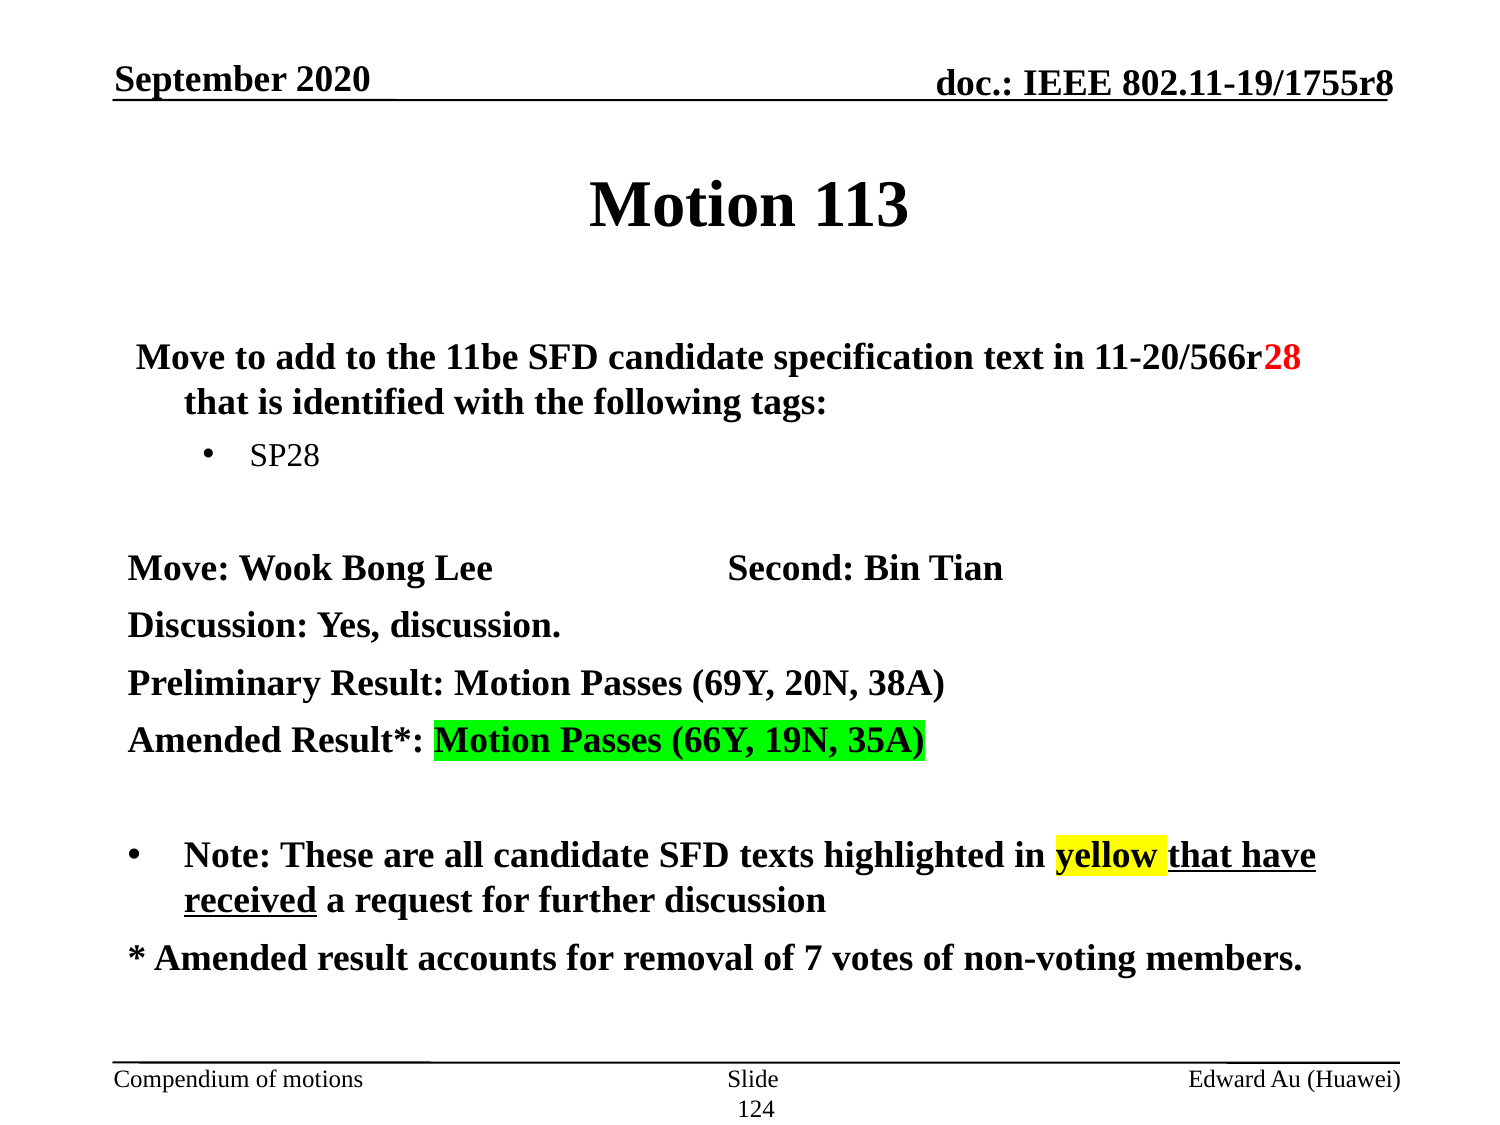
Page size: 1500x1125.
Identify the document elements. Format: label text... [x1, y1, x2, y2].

slide_number Slide 124 [712, 1061, 800, 1123]
title Motion 113 [112, 112, 1388, 288]
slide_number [114, 54, 423, 100]
footer Edward Au (Huawei) [878, 1061, 1402, 1093]
list Move to add to the 11be SFD candidate specification text in 11-20/566r28 that is identified with the following tags: SP28 Move: Wook Bong Lee Second: Bin Tian Discussion: Yes, discussion. Preliminary Result: Motion Passes (69Y, 20N, 38A) Amended Result*: Motion Passes (66Y, 19N, 35A) Note: These are all candidate SFD texts highlighted in yellow that have received a request for further discussion * Amended result accounts for removal of 7 votes of non-voting members. [112, 324, 1388, 1000]
